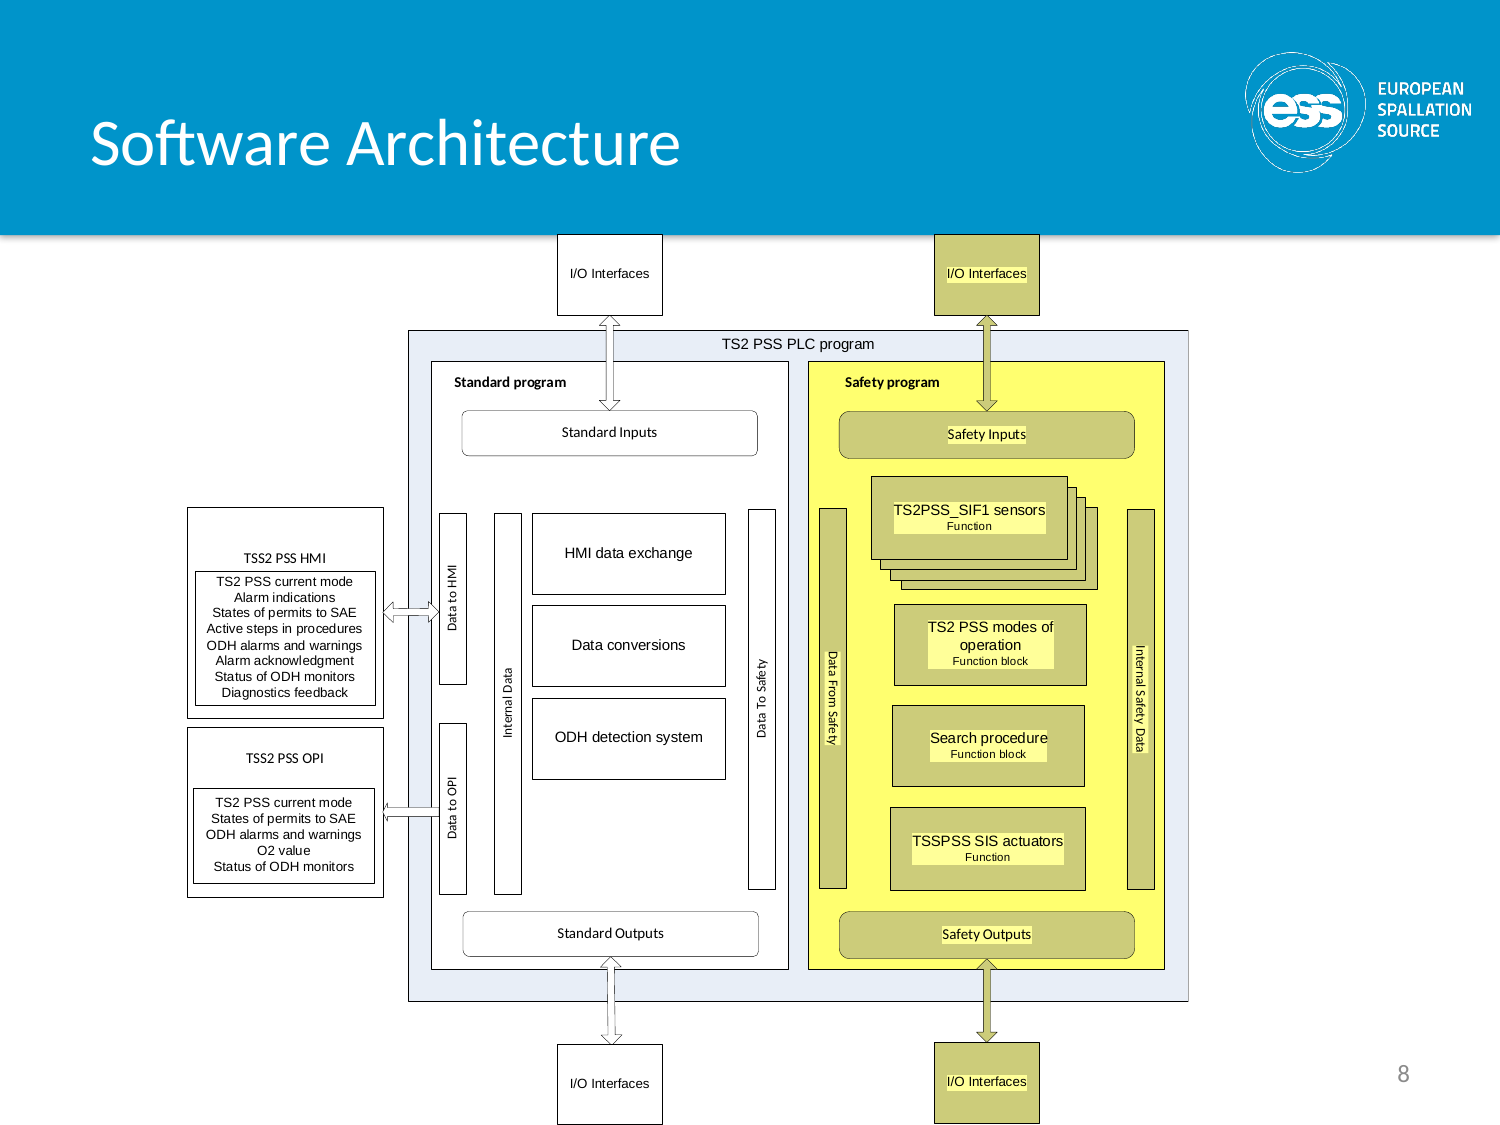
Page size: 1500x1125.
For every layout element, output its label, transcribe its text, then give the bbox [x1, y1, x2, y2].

picture [1409, 104, 1415, 115]
picture [1379, 83, 1385, 94]
picture [1389, 104, 1393, 115]
picture [1264, 94, 1342, 127]
picture [1422, 125, 1428, 134]
picture [1418, 104, 1423, 115]
picture [1454, 83, 1458, 94]
picture [1423, 83, 1430, 94]
picture [1398, 109, 1406, 115]
picture [1436, 104, 1444, 115]
picture [184, 235, 1189, 1125]
slide_number 8 [1194, 1042, 1425, 1103]
picture [1400, 83, 1407, 94]
title Software Architecture [75, 45, 1247, 233]
picture [1432, 125, 1438, 136]
picture [1443, 86, 1450, 93]
